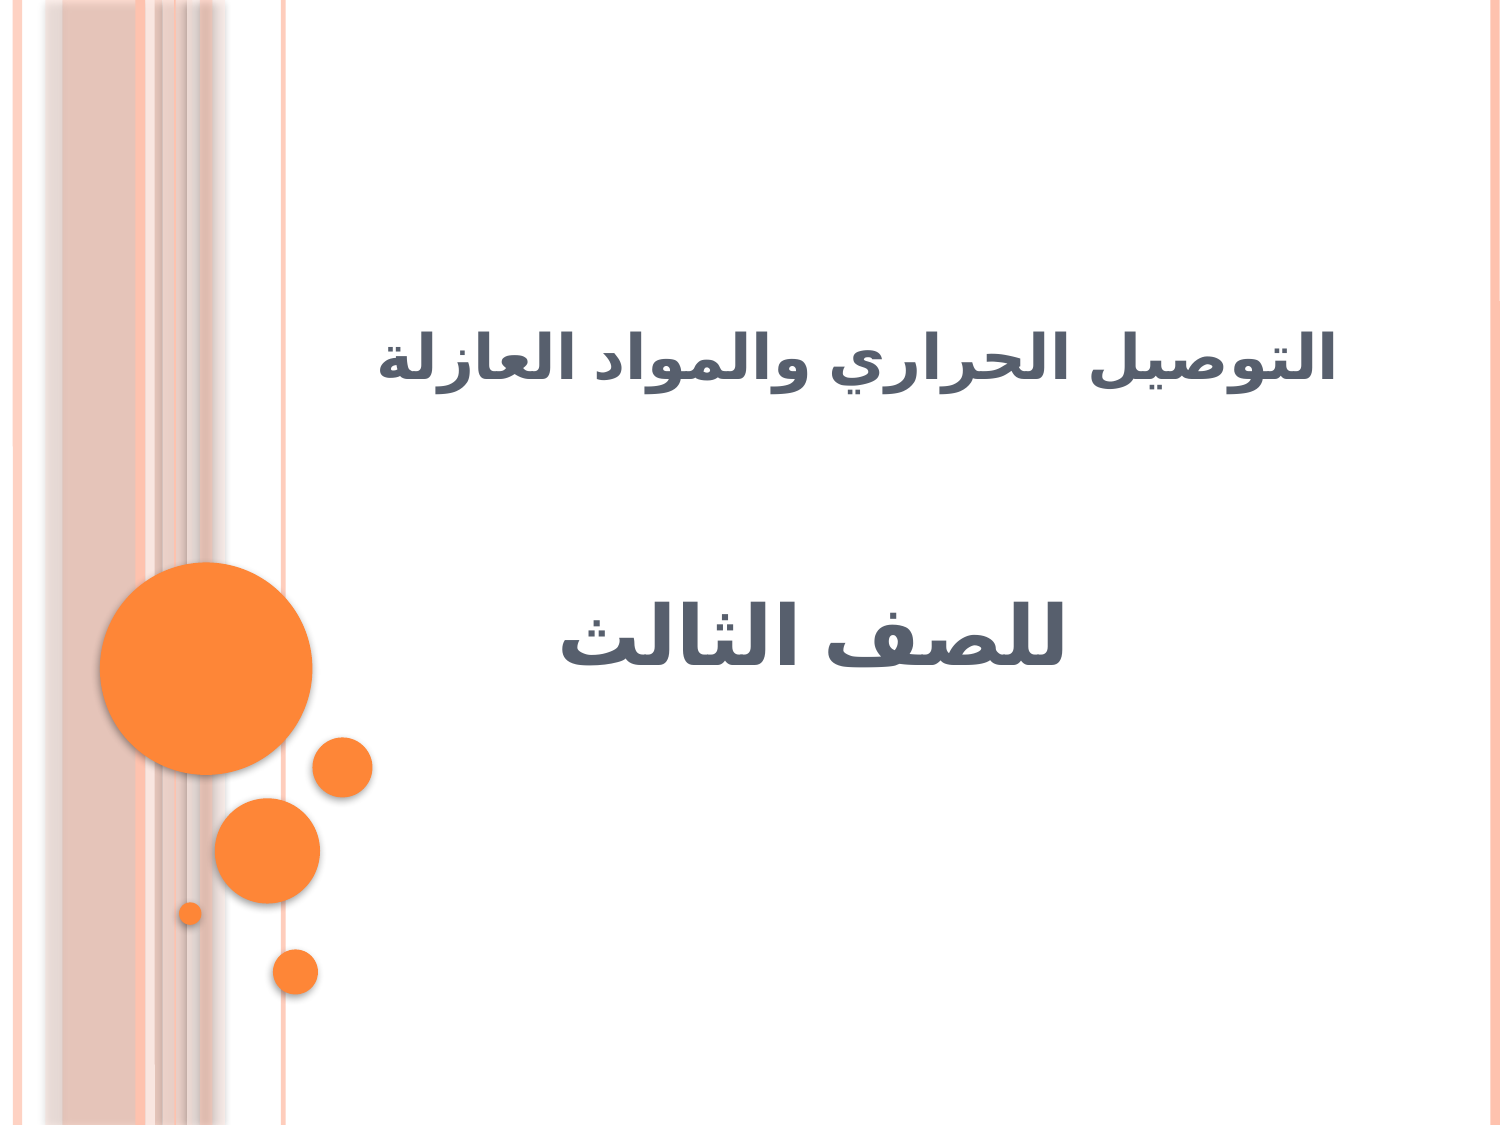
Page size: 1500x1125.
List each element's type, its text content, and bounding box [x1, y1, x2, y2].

title التوصيل الحراري والمواد العازلة [312, 219, 1388, 400]
subtitle للصف الثالث [442, 575, 1163, 976]
